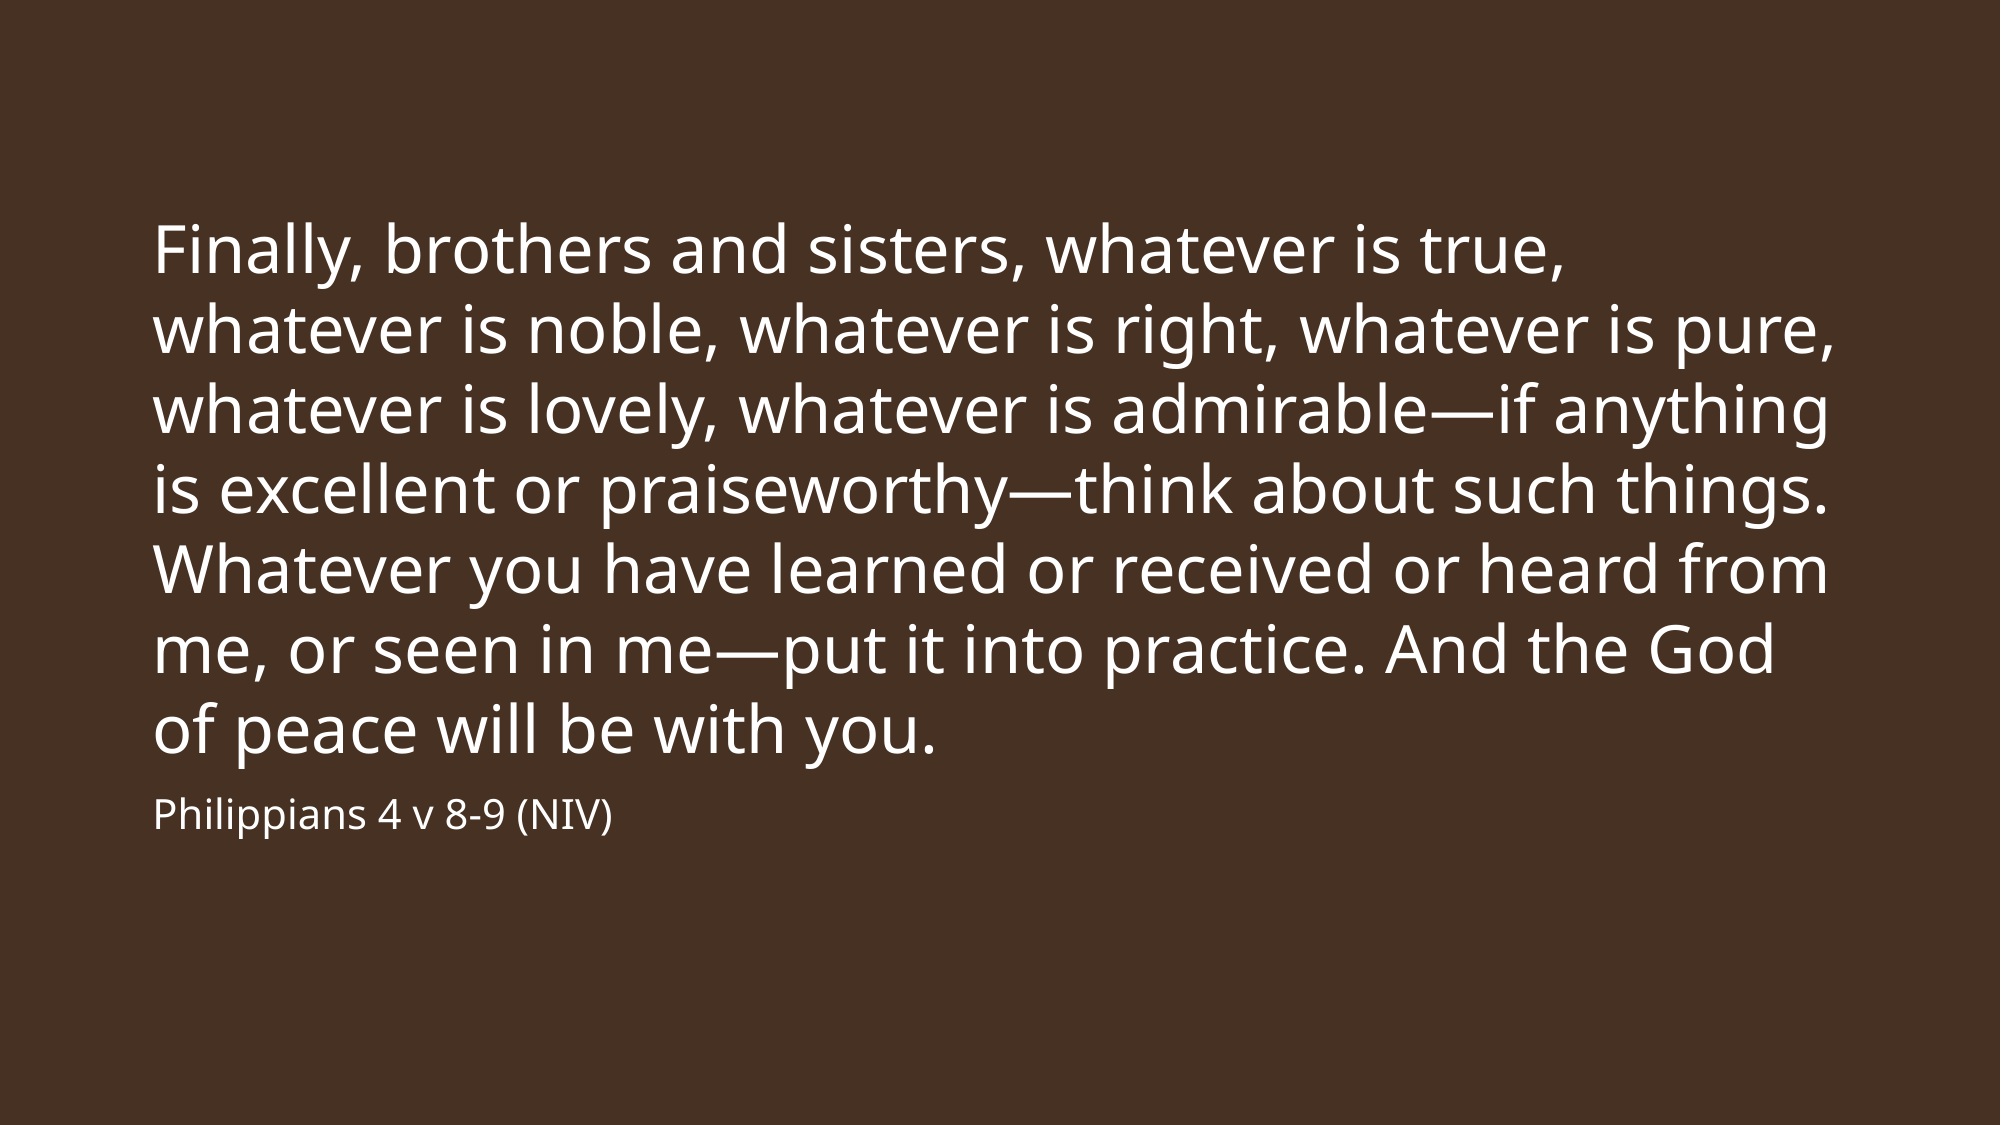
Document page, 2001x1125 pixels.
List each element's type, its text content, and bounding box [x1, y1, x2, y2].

list Finally, brothers and sisters, whatever is true, whatever is noble, whatever is right, whatever is pure, whatever is lovely, whatever is admirable—if anything is excellent or praiseworthy—think about such things. Whatever you have learned or received or heard from me, or seen in me—put it into practice. And the God of peace will be with you. Philippians 4 v 8-9 (NIV) [137, 98, 1863, 1014]
